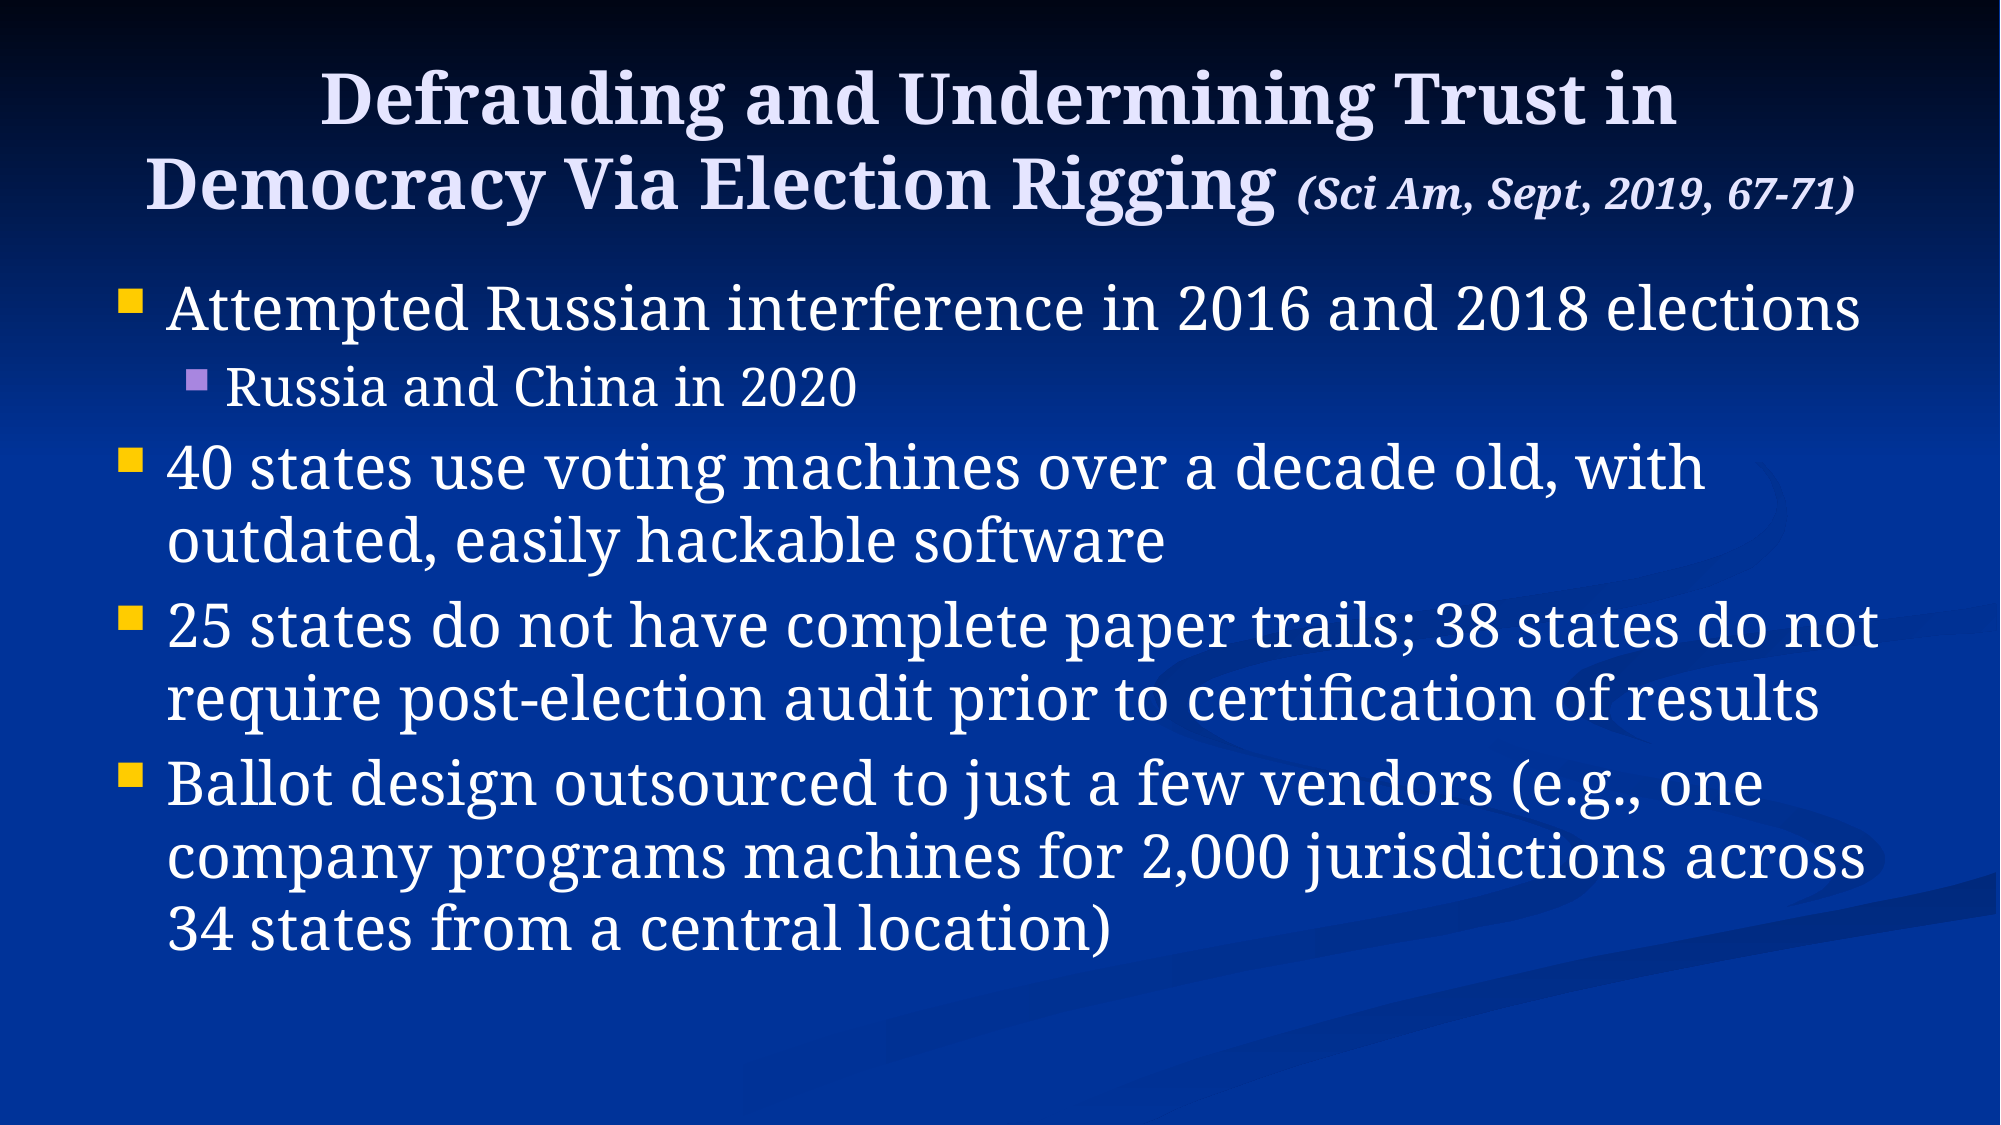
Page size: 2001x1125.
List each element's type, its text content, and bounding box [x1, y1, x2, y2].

title Defrauding and Undermining Trust in Democracy Via Election Rigging (Sci Am, Sept, 2019, 67-71) [99, 44, 1901, 233]
list Attempted Russian interference in 2016 and 2018 elections Russia and China in 2020 40 states use voting machines over a decade old, with outdated, easily hackable software 25 states do not have complete paper trails; 38 states do not require post-election audit prior to certification of results Ballot design outsourced to just a few vendors (e.g., one company programs machines for 2,000 jurisdictions across 34 states from a central location) [99, 262, 1901, 1006]
